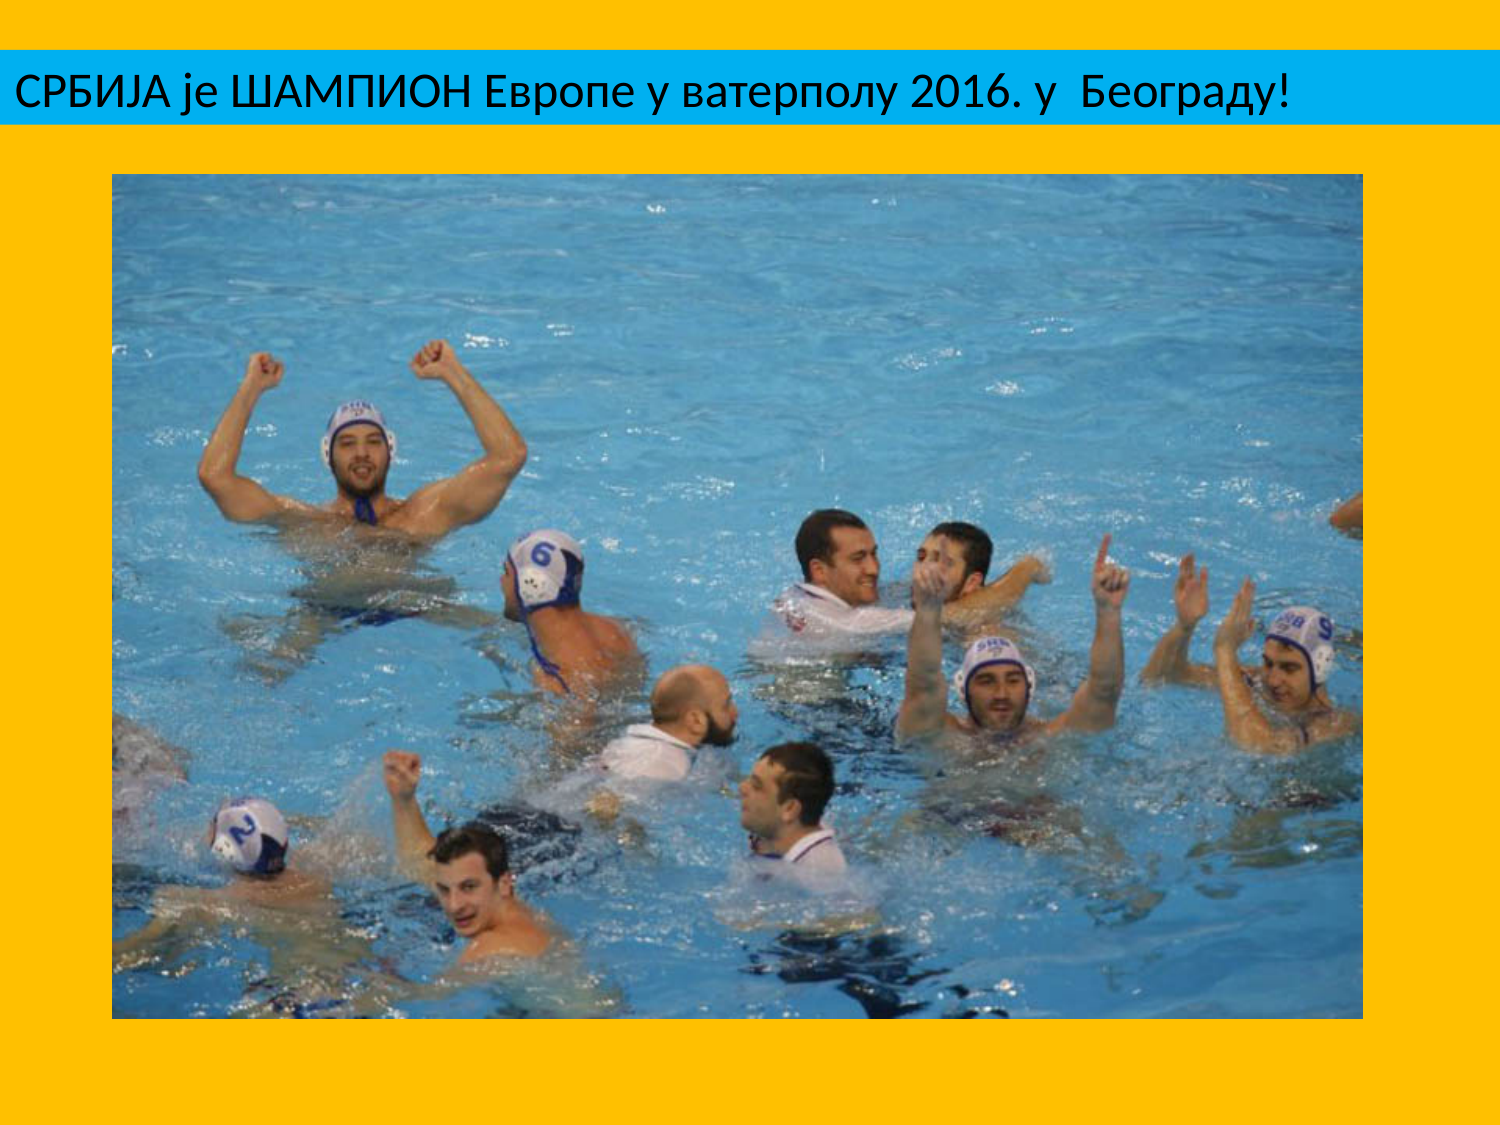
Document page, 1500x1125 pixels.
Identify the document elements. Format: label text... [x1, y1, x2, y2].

picture [112, 174, 1363, 1019]
text_box СРБИЈА је ШАМПИОН Европе у ватерполу 2016. у Београду! [0, 49, 1500, 125]
